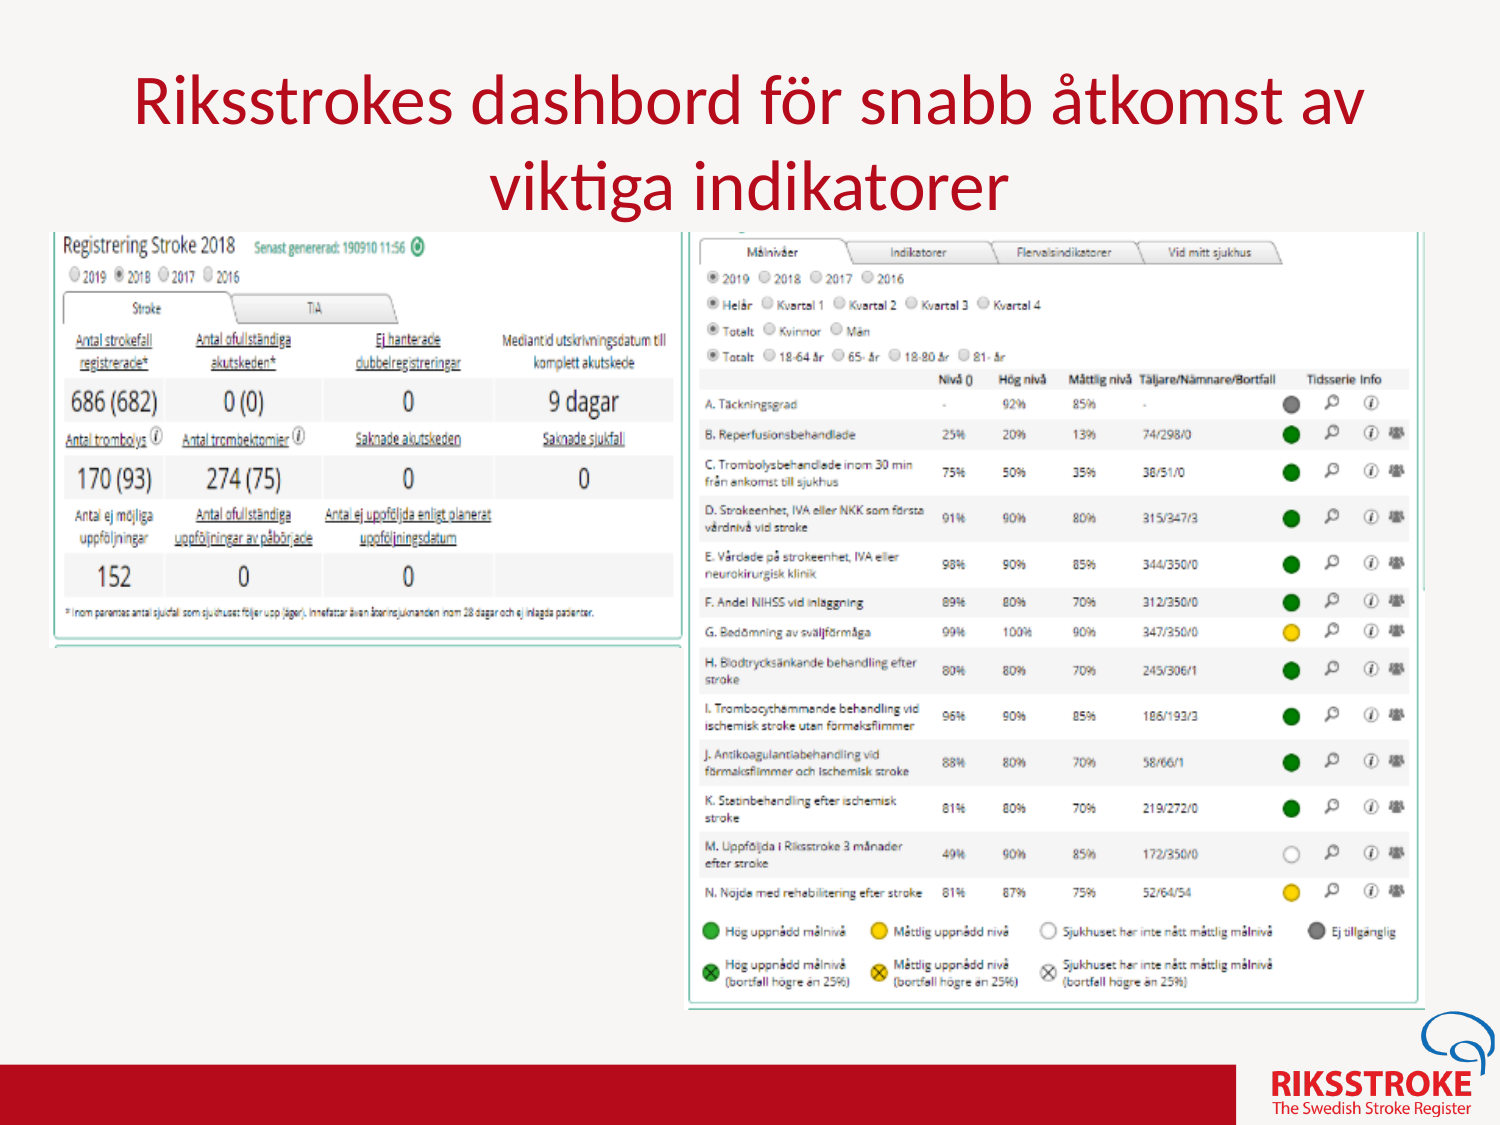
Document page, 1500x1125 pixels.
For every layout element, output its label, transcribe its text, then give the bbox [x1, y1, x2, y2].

picture [48, 232, 686, 649]
title Riksstrokes dashbord för snabb åtkomst av viktiga indikatorer [75, 45, 1425, 231]
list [684, 232, 1426, 1011]
